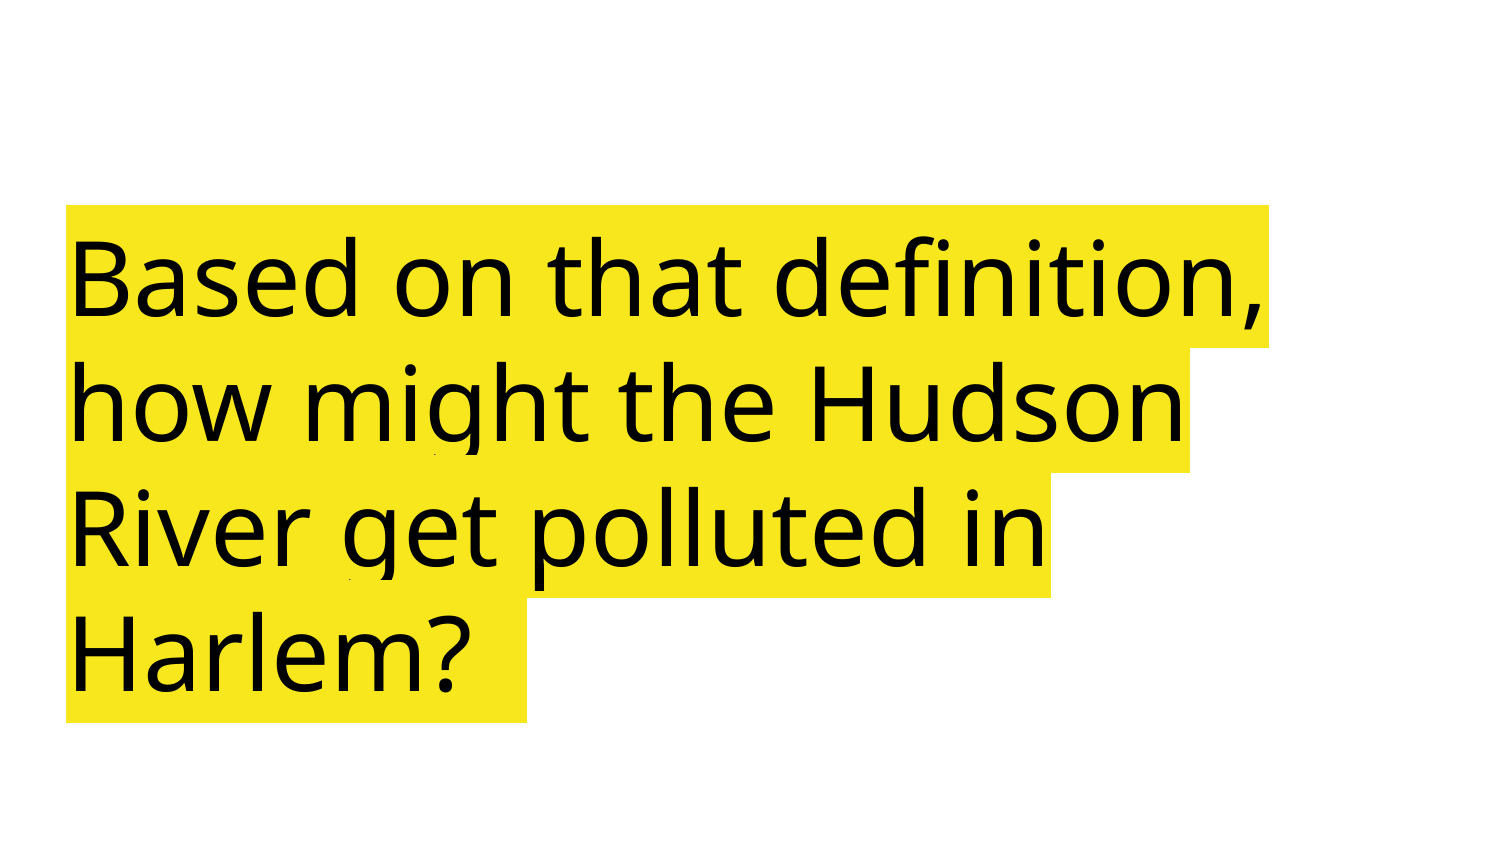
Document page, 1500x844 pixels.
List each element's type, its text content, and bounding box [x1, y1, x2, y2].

title Based on that definition, how might the Hudson River get polluted in Harlem? [51, 197, 1449, 292]
